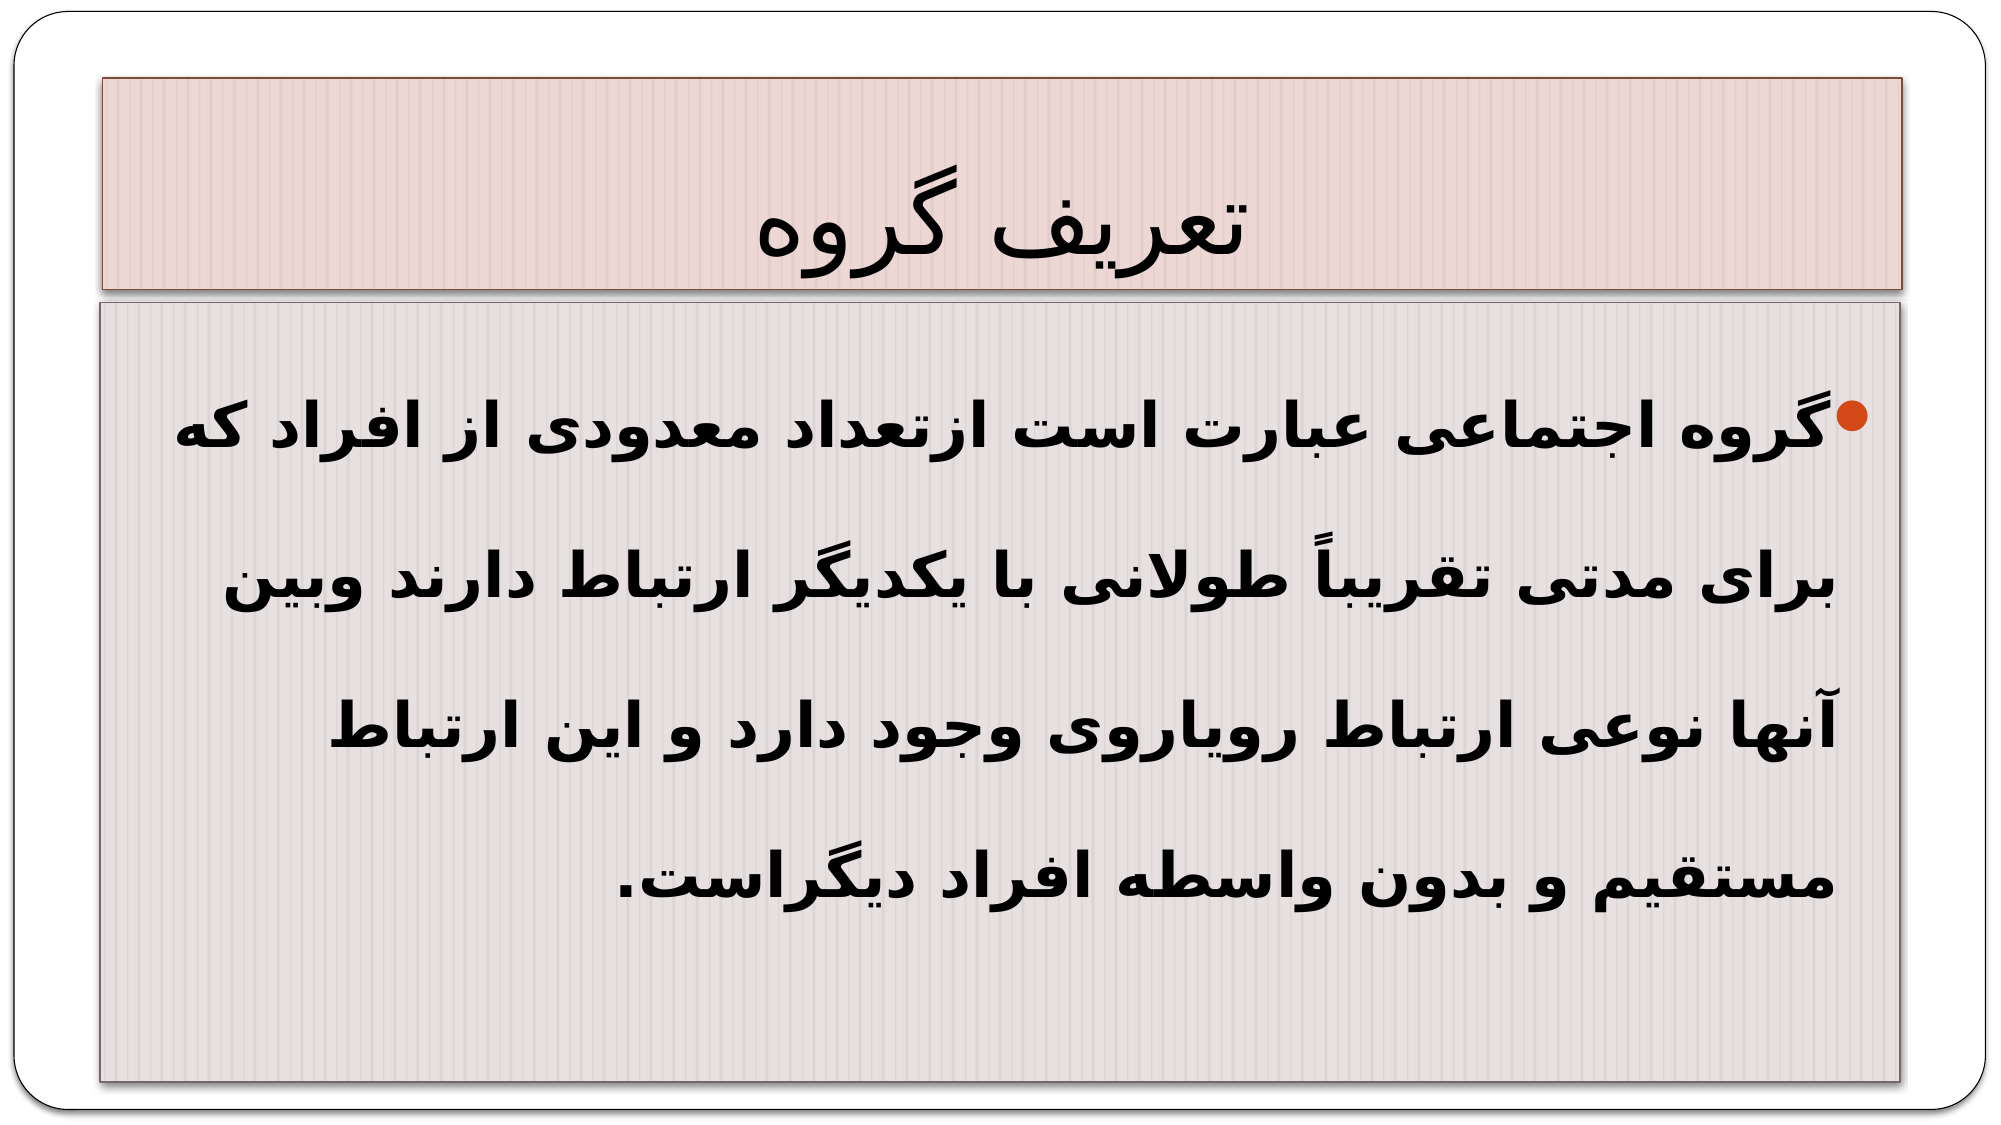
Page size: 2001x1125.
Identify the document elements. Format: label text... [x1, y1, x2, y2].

list گروه اجتماعی عبارت است ازتعداد معدودی از افراد که برای مدتی تقریباً طولانی با یکدیگر ارتباط دارند وبین آنها نوعی ارتباط رویاروی وجود دارد و این ارتباط مستقیم و بدون واسطه افراد دیگراست. [99, 302, 1901, 1083]
title تعریف گروه [102, 77, 1903, 290]
